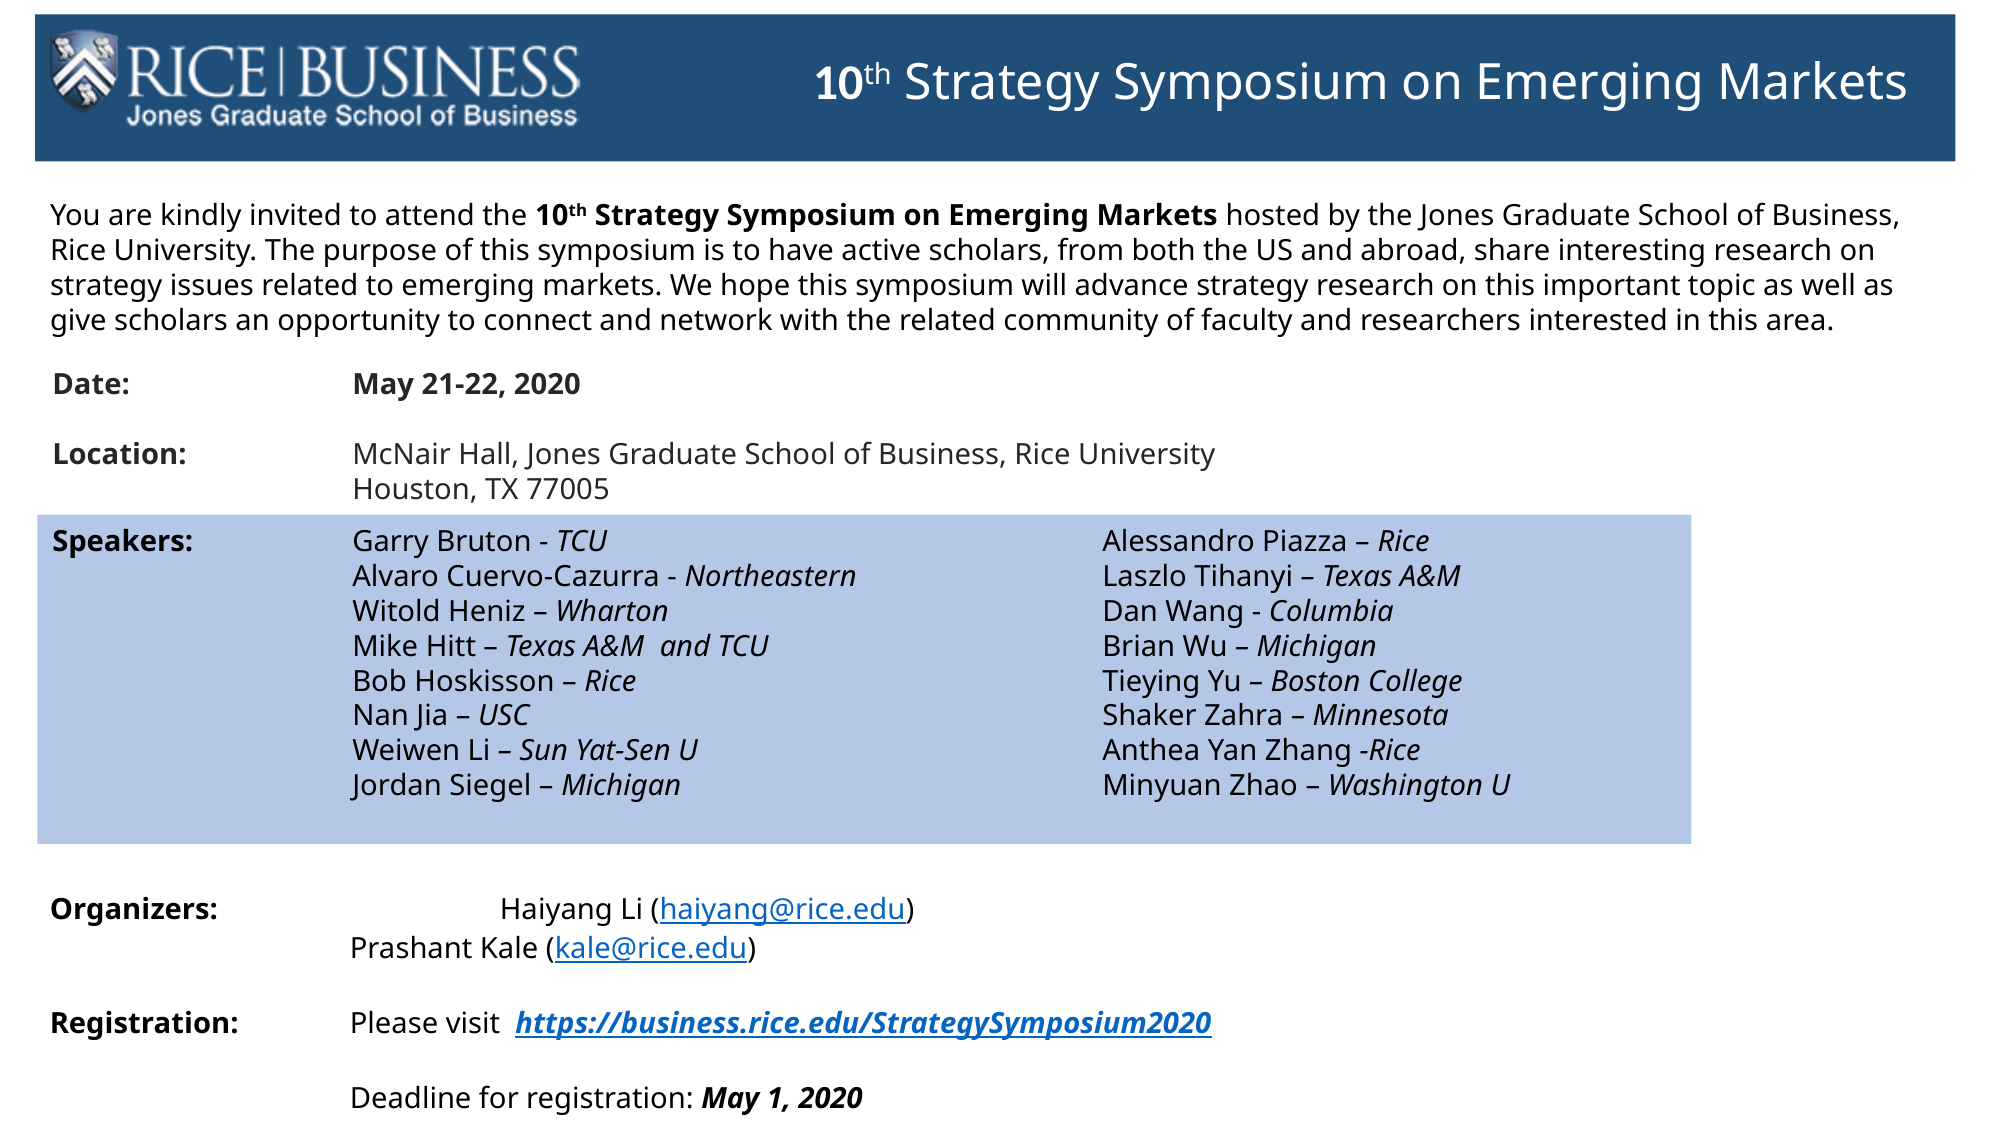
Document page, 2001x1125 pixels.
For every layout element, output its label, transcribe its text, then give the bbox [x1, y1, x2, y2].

text_box You are kindly invited to attend the 10th Strategy Symposium on Emerging Markets hosted by the Jones Graduate School of Business, Rice University. The purpose of this symposium is to have active scholars, from both the US and abroad, share interesting research on strategy issues related to emerging markets. We hope this symposium will advance strategy research on this important topic as well as give scholars an opportunity to connect and network with the related community of faculty and researchers interested in this area. [35, 188, 1956, 344]
text_box 10th Strategy Symposium on Emerging Markets [35, 14, 1956, 162]
text_box Date: May 21-22, 2020 Location: McNair Hall, Jones Graduate School of Business, Rice University Houston, TX 77005 [37, 357, 1689, 514]
text_box Speakers: Garry Bruton - TCU Alessandro Piazza – Rice Alvaro Cuervo-Cazurra - Northeastern Laszlo Tihanyi – Texas A&M Witold Heniz – Wharton Dan Wang - Columbia Mike Hitt – Texas A&M and TCU Brian Wu – Michigan Bob Hoskisson – Rice Tieying Yu – Boston College Nan Jia – USC Shaker Zahra – Minnesota Weiwen Li – Sun Yat-Sen U Anthea Yan Zhang -Rice Jordan Siegel – Michigan Minyuan Zhao – Washington U [37, 514, 1692, 844]
text_box Organizers: Haiyang Li (haiyang@rice.edu) Prashant Kale (kale@rice.edu) Registration: Please visit https://business.rice.edu/StrategySymposium2020 Deadline for registration: May 1, 2020 [35, 847, 1911, 1125]
picture [35, 13, 589, 149]
